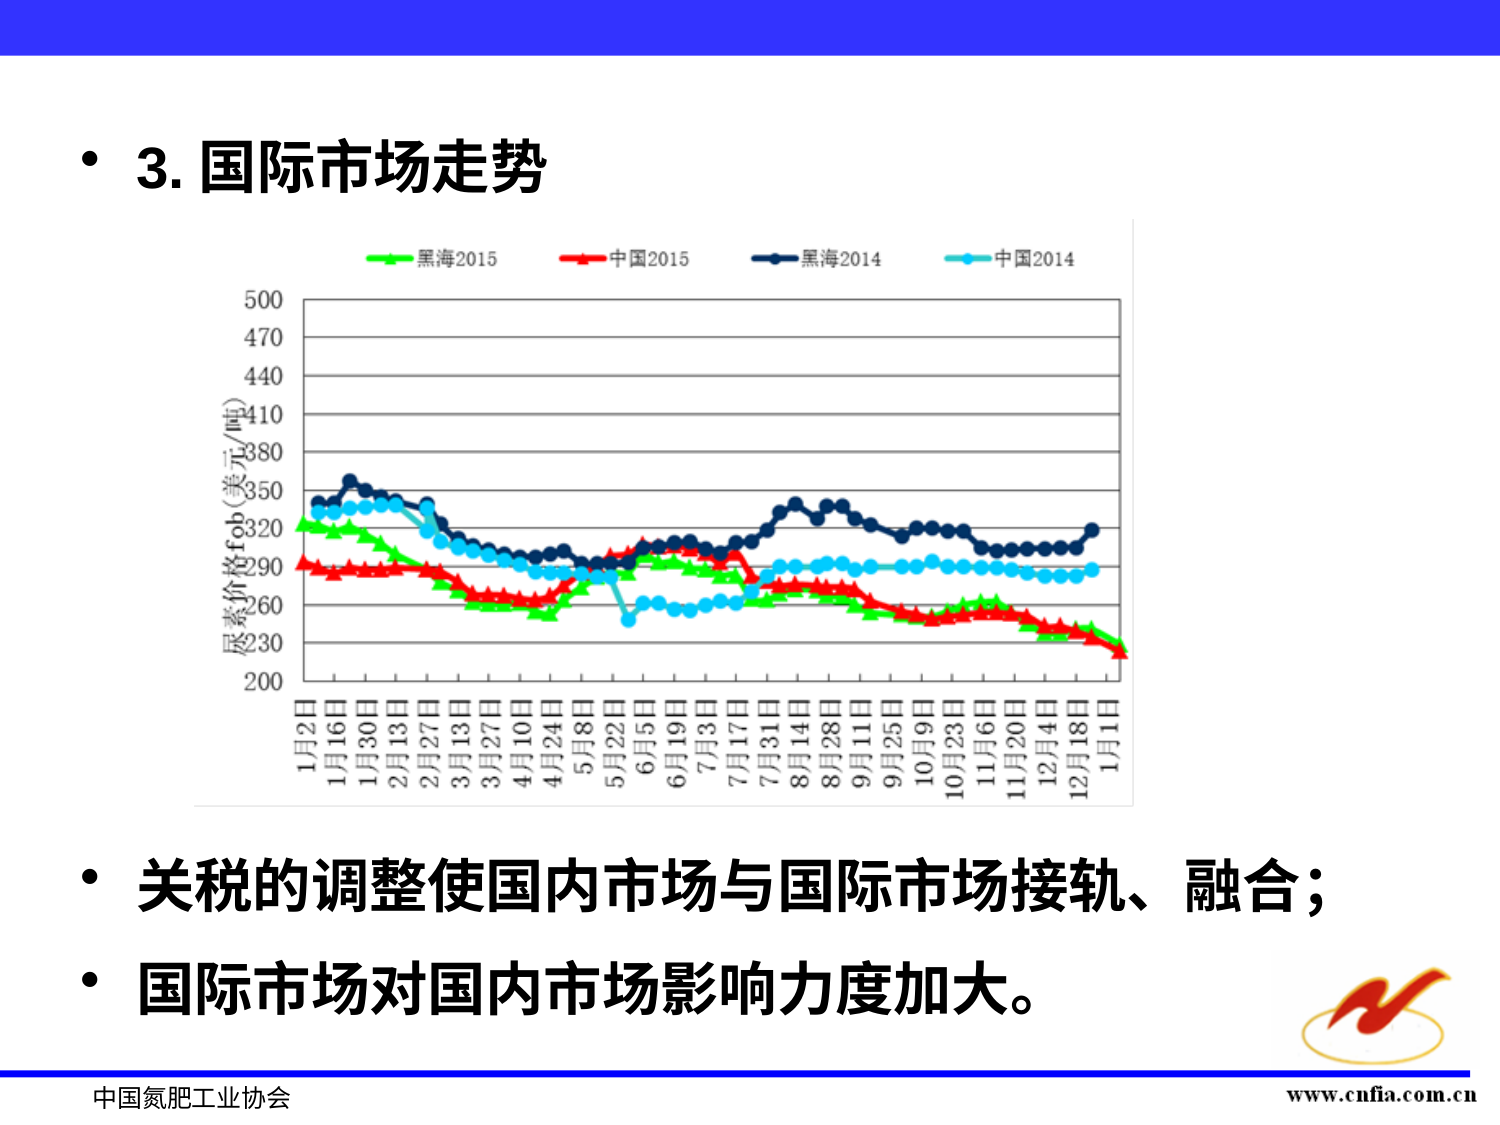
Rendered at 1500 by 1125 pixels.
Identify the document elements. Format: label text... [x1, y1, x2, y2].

picture [194, 219, 1135, 808]
list 3.国际市场走势 关税的调整使国内市场与国际市场接轨、融合； 国际市场对国内市场影响力度加大。 [64, 101, 1416, 845]
picture [1266, 950, 1500, 1125]
